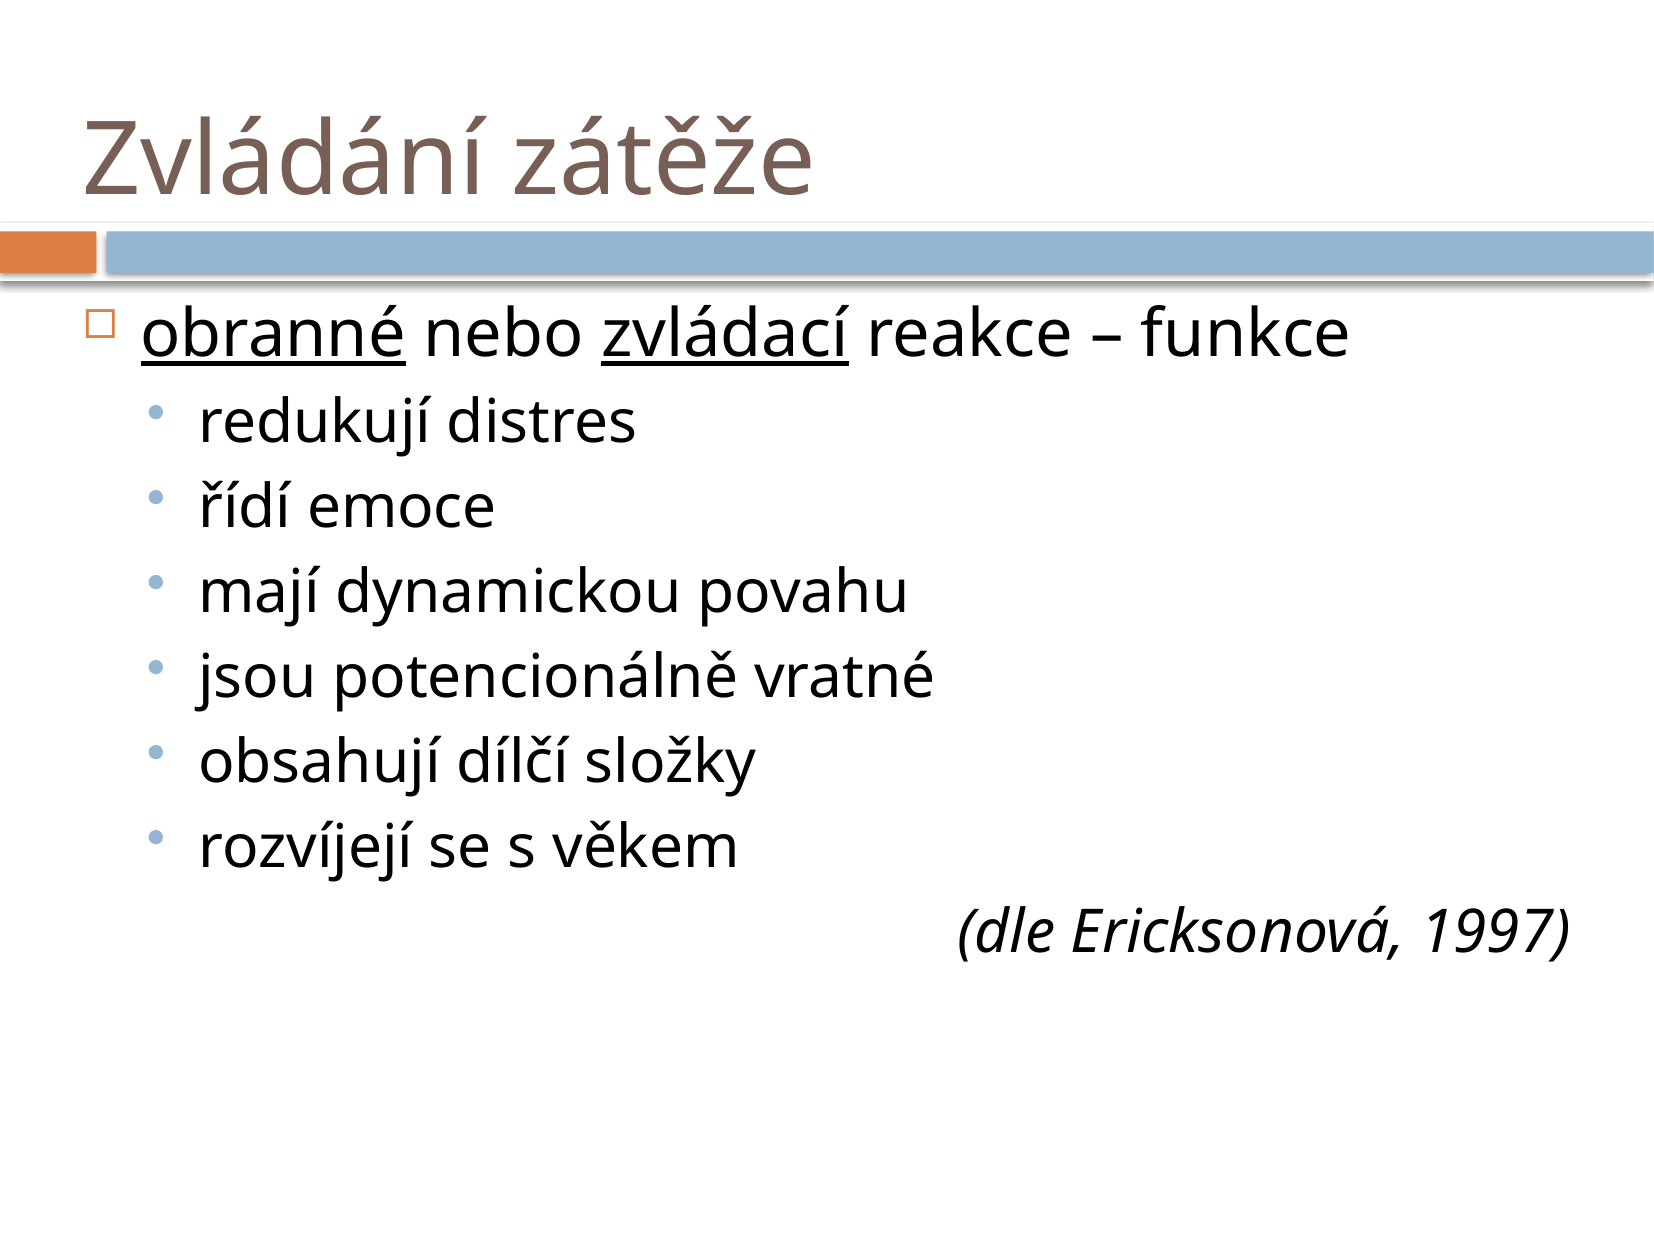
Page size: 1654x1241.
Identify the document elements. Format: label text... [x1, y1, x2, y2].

list obranné nebo zvládací reakce – funkce redukují distres řídí emoce mají dynamickou povahu jsou potencionálně vratné obsahují dílčí složky rozvíjejí se s věkem (dle Ericksonová, 1997) [82, 289, 1572, 1110]
title Zvládání zátěže [82, 49, 1572, 257]
